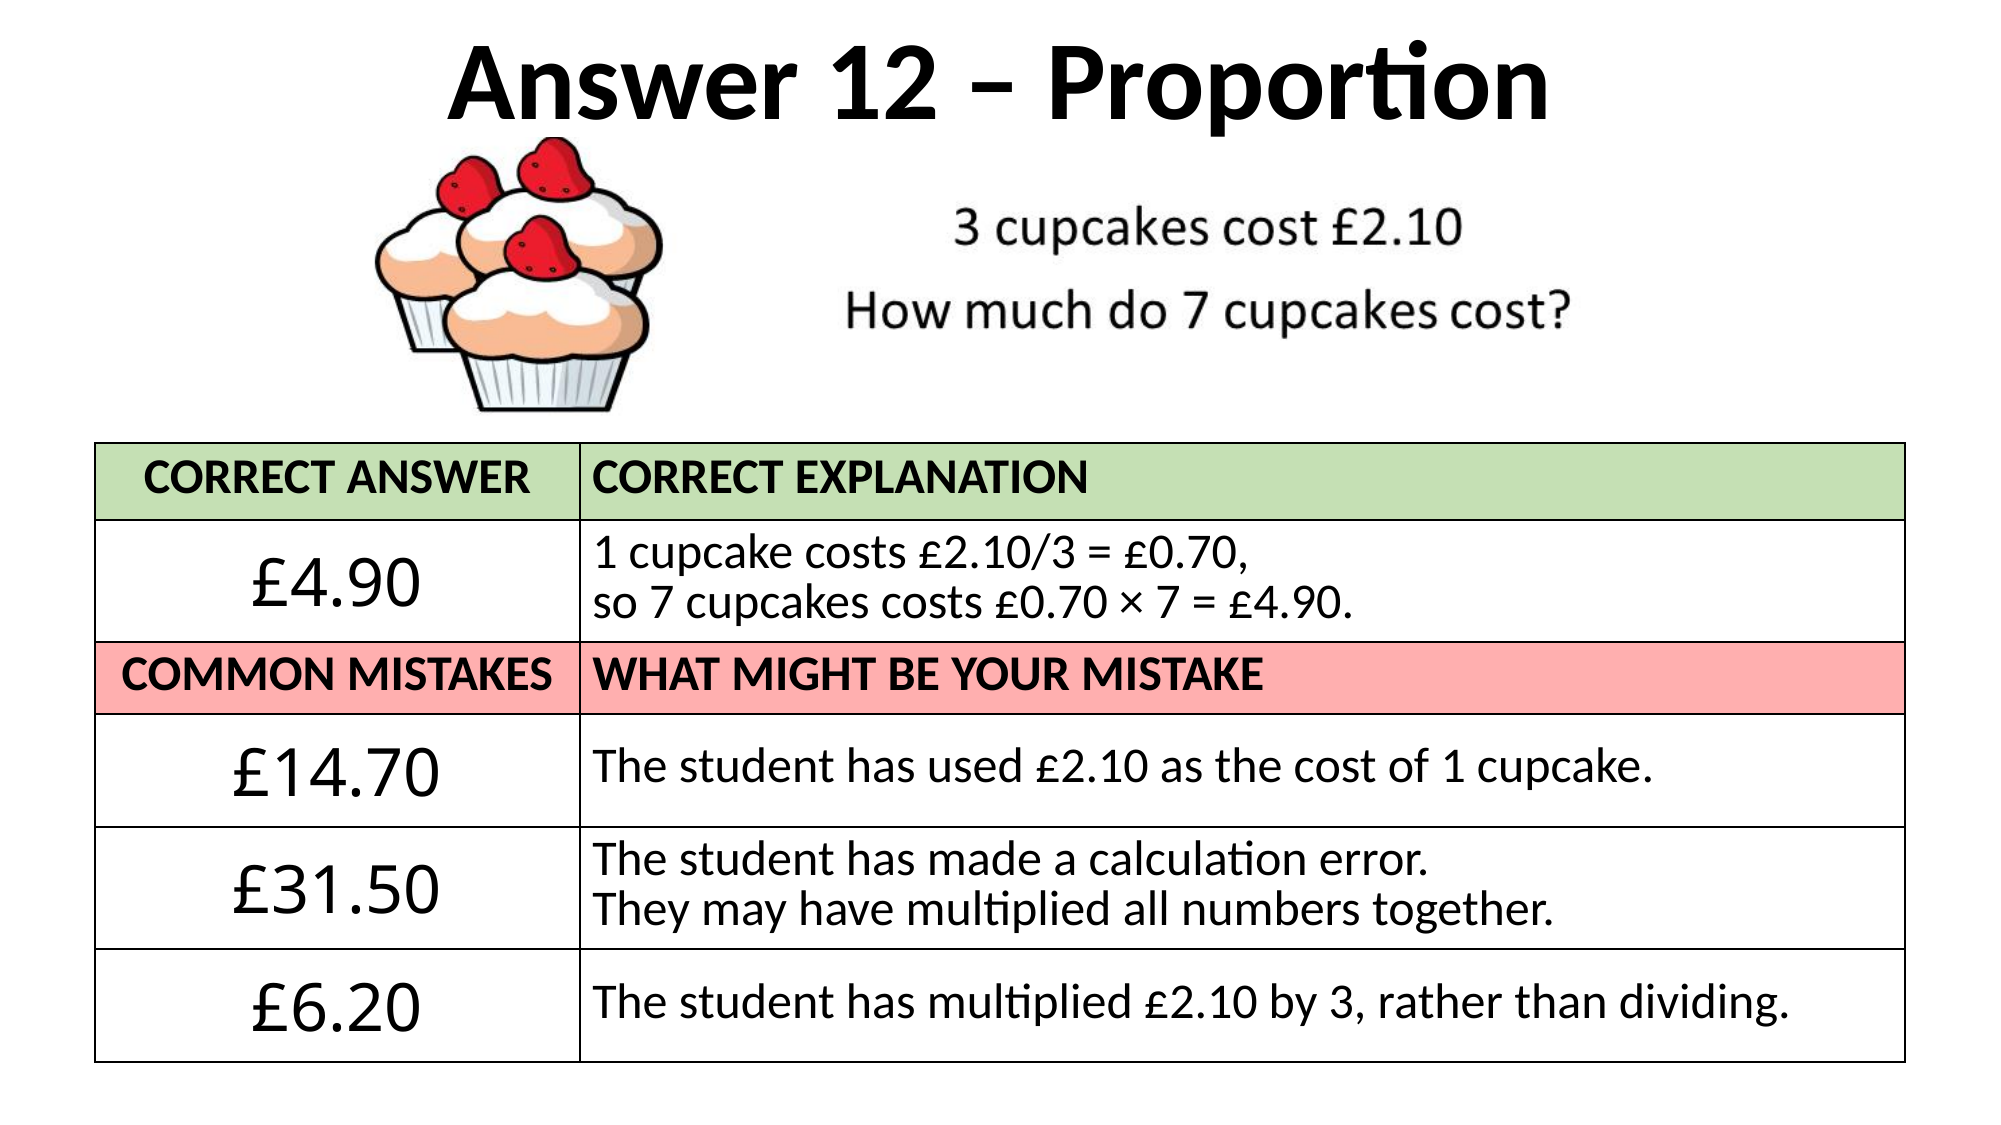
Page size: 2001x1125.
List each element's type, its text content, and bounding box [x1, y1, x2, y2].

table_cell £6.20 [96, 950, 579, 1061]
table_cell £14.70 [96, 715, 579, 826]
table_cell £4.90 [96, 521, 579, 641]
table_cell £31.50 [96, 828, 579, 948]
table_cell WHAT MIGHT BE YOUR MISTAKE [581, 643, 1904, 713]
table_header CORRECT ANSWER [96, 444, 579, 519]
table_cell The student has made a calculation error. They may have multiplied all numbers together. [581, 828, 1904, 948]
table_cell The student has used £2.10 as the cost of 1 cupcake. [581, 715, 1904, 826]
table_cell 1 cupcake costs £2.10/3 = £0.70, so 7 cupcakes costs £0.70 × 7 = £4.90. [581, 521, 1904, 641]
table_header CORRECT EXPLANATION [581, 444, 1904, 519]
table_cell The student has multiplied £2.10 by 3, rather than dividing. [581, 950, 1904, 1061]
picture [345, 137, 1628, 417]
text_box Answer 12 – Proportion [0, 0, 2000, 150]
table_cell COMMON MISTAKES [96, 643, 579, 713]
